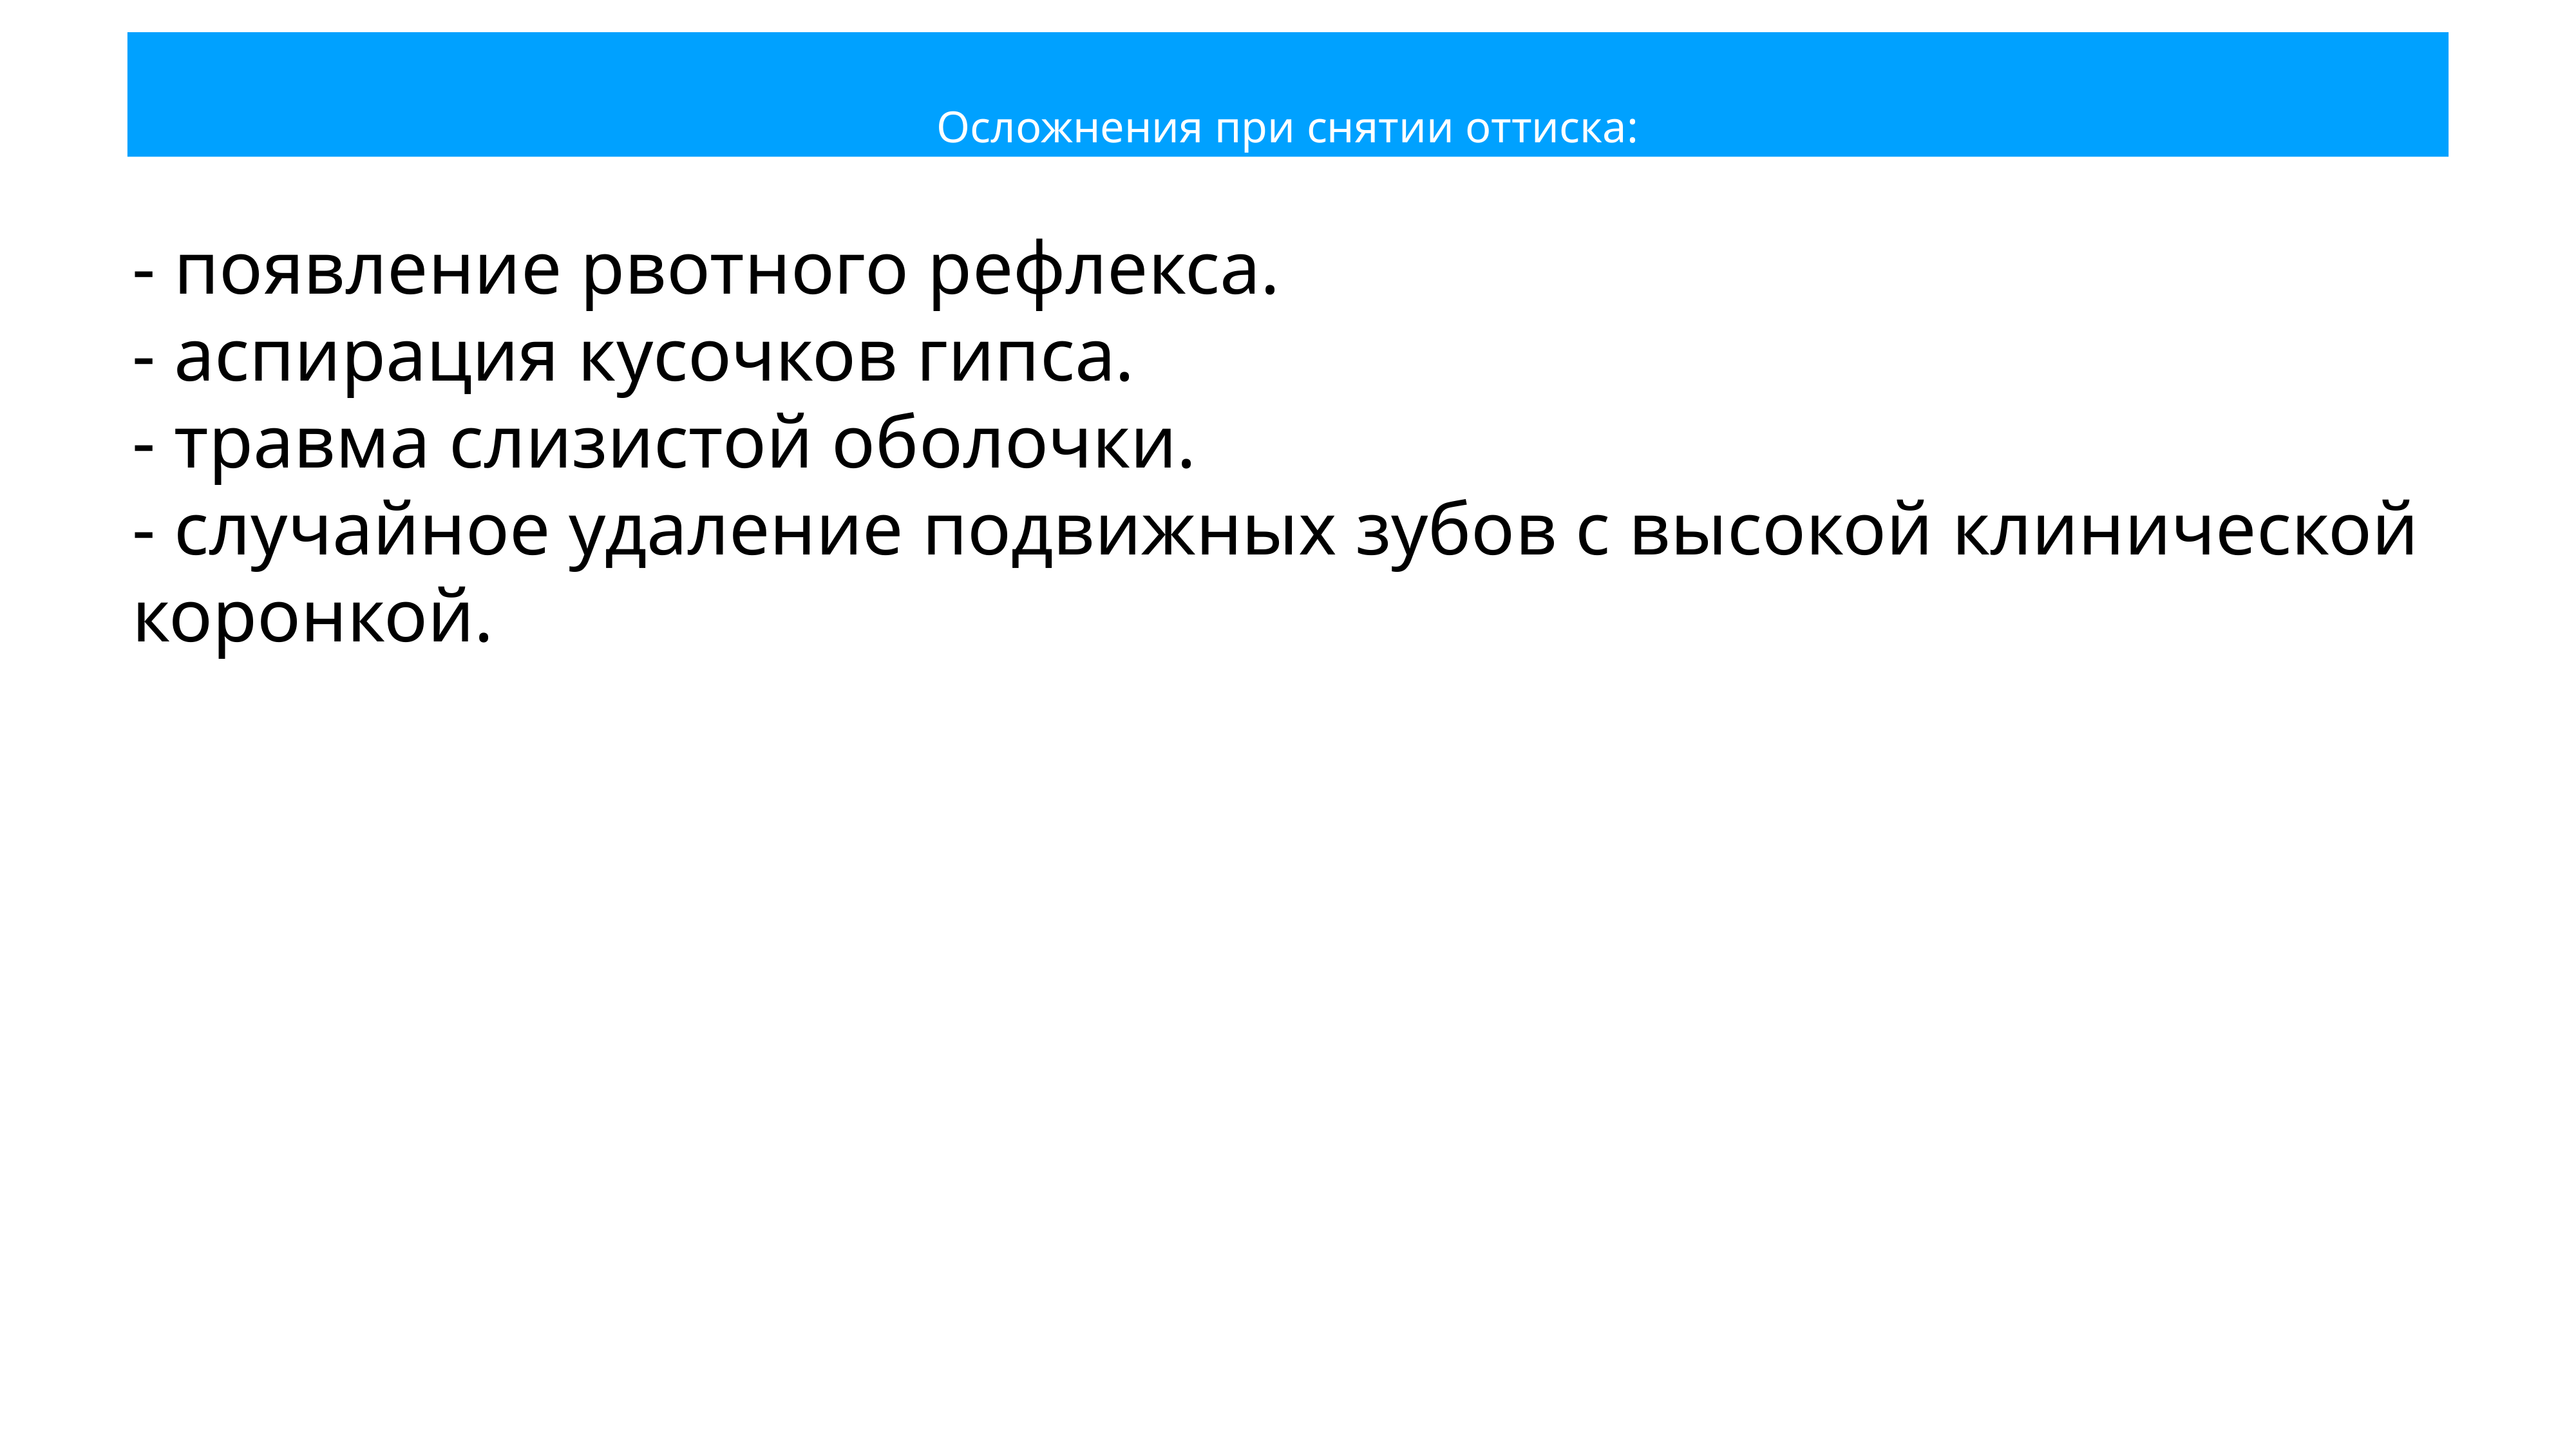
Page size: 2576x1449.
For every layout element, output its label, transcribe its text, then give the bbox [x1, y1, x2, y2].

title Осложнения при снятии оттиска: [127, 32, 2449, 157]
list - появление рвотного рефлекса. - аспирация кусочков гипса. - травма слизистой оболочки. - случайное удаление подвижных зубов с высокой клинической коронкой. [126, 216, 2448, 965]
